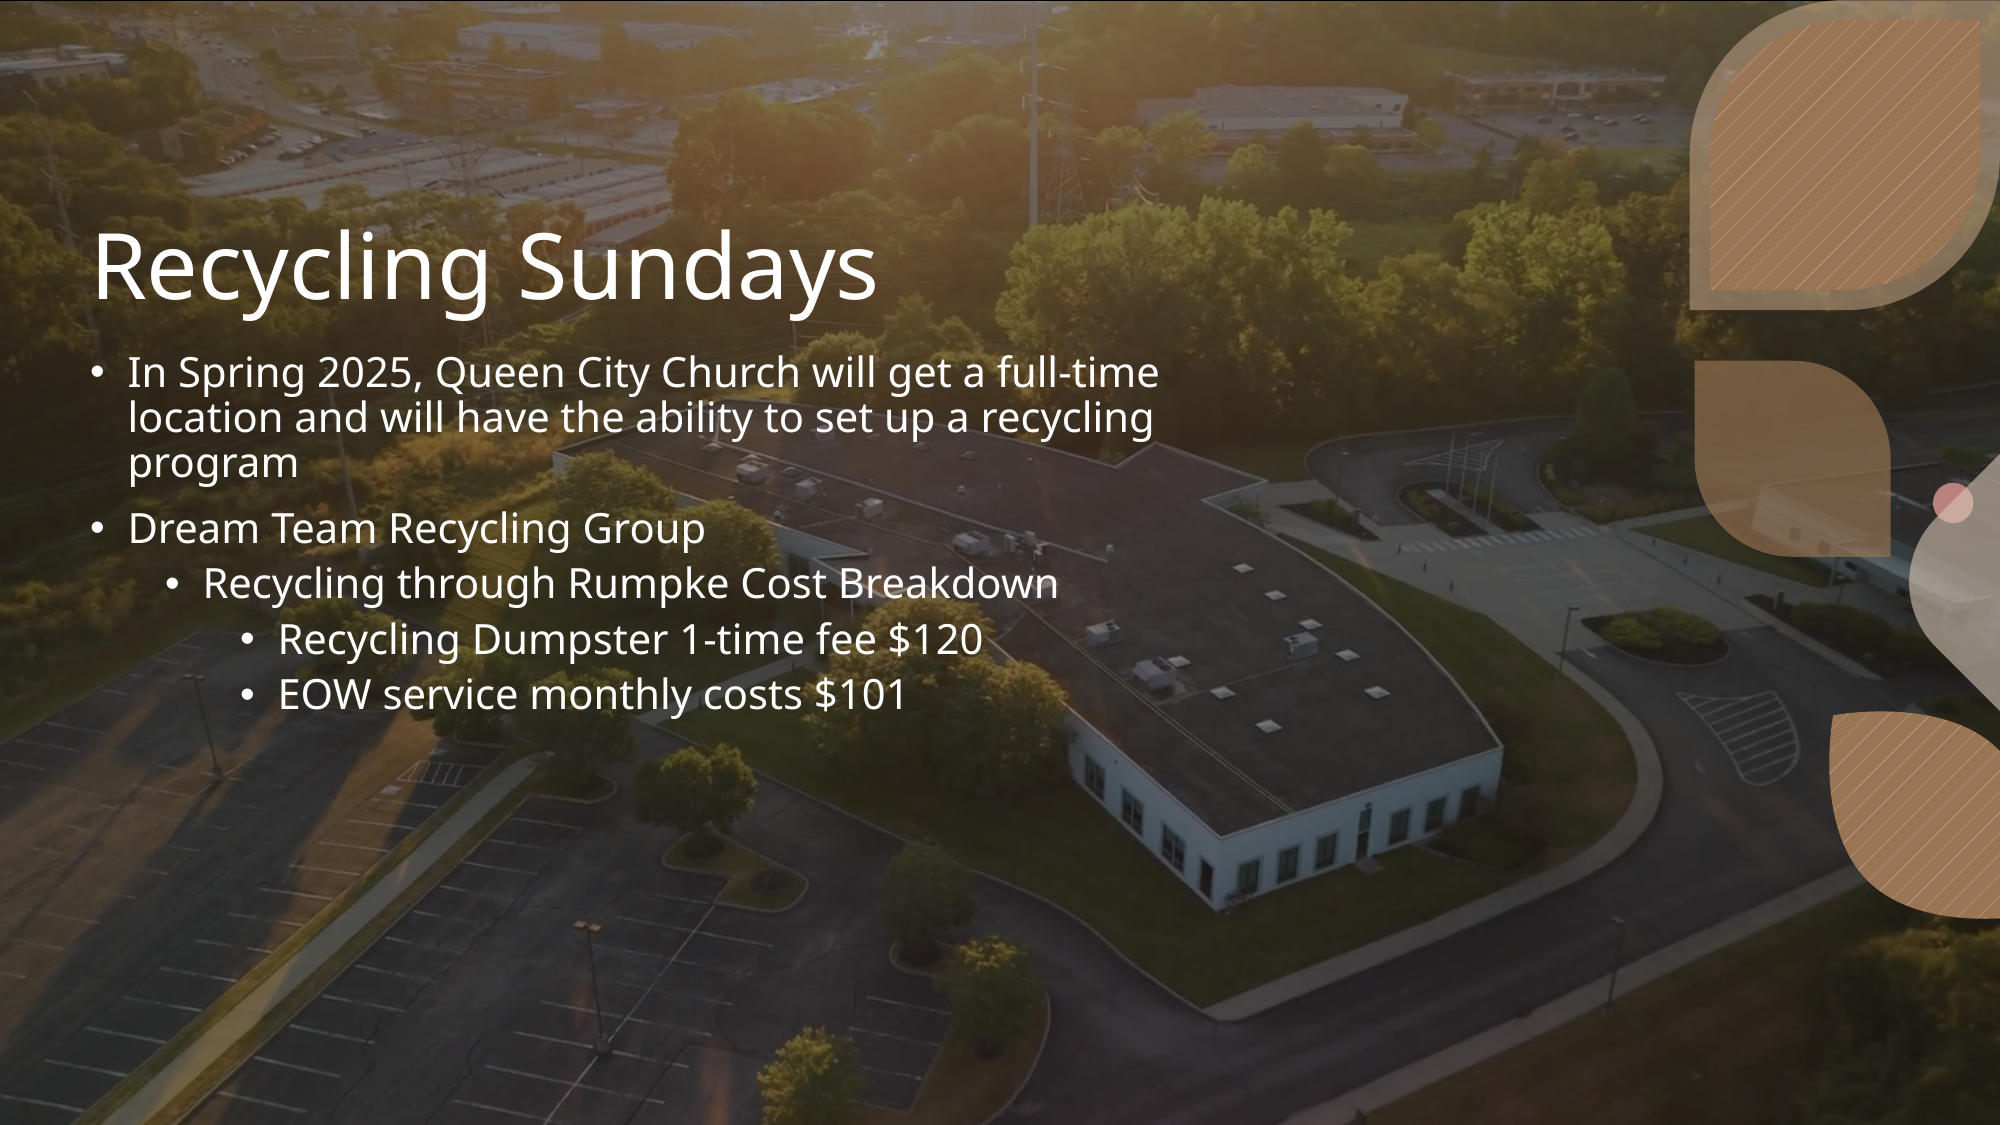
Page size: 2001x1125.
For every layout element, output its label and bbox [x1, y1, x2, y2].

picture [0, 1, 2000, 1125]
text_box [1689, 0, 2000, 919]
